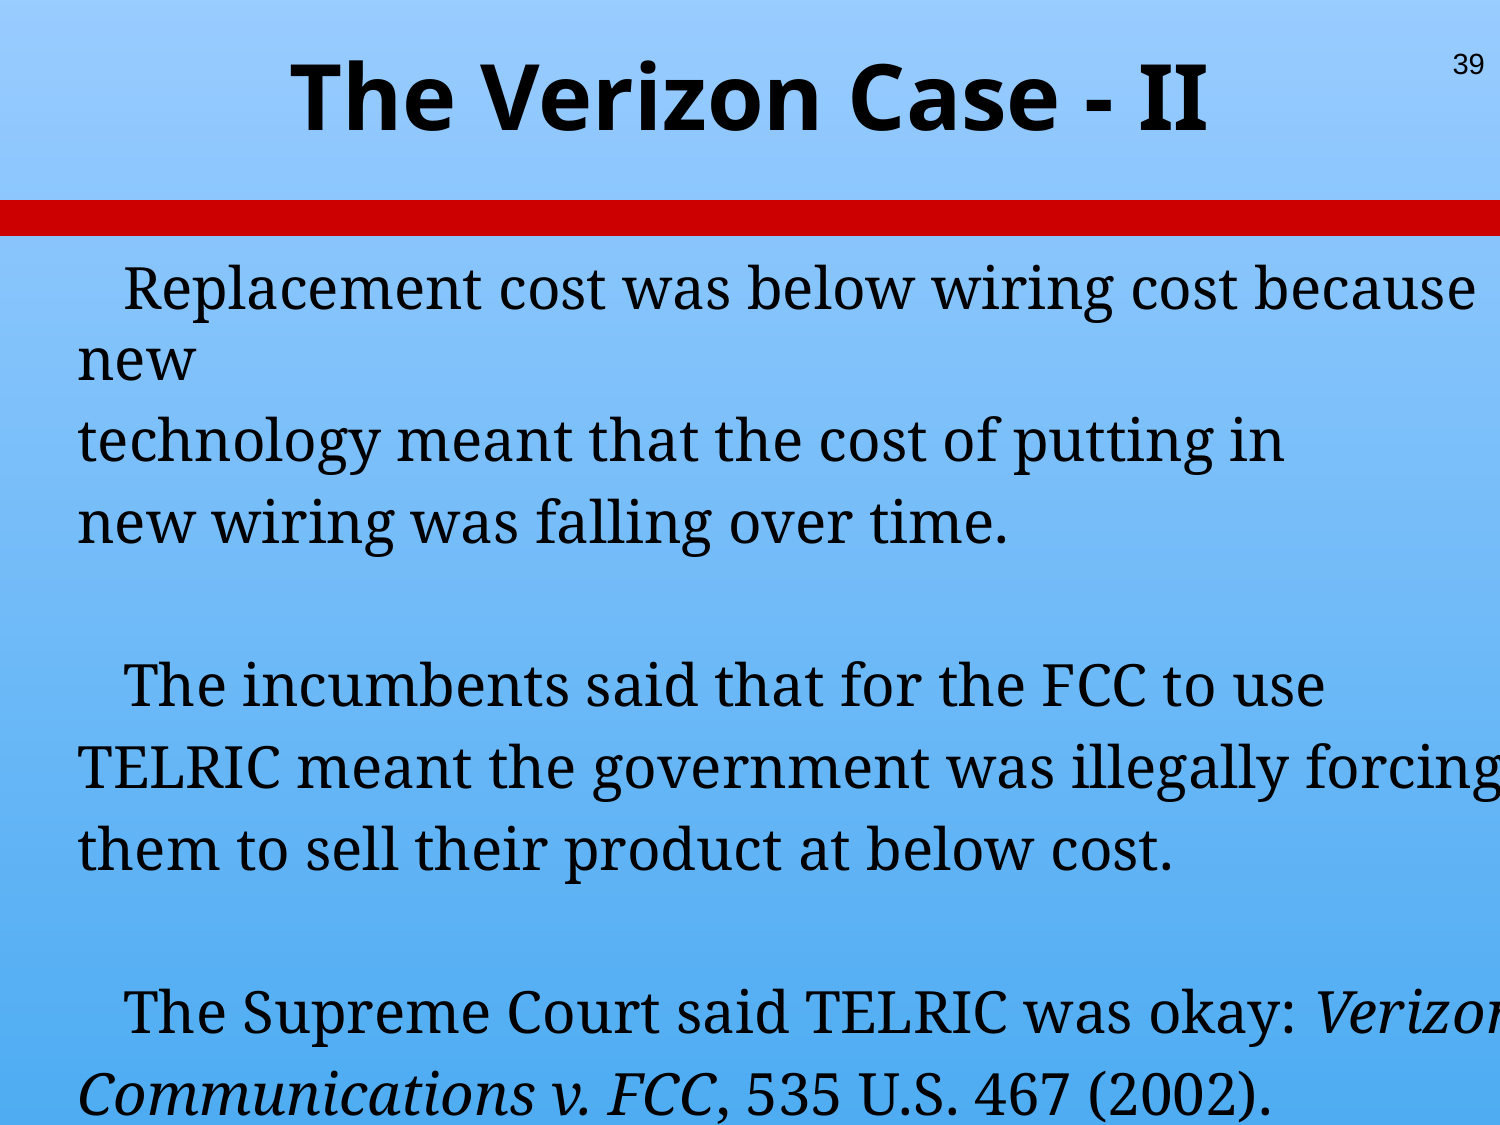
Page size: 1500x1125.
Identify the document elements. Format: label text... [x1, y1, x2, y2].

slide_number 39 [1412, 37, 1500, 116]
subtitle Replacement cost was below wiring cost because new technology meant that the cost of putting in new wiring was falling over time. The incumbents said that for the FCC to use TELRIC meant the government was illegally forcing them to sell their product at below cost. The Supreme Court said TELRIC was okay: Verizon Communications v. FCC, 535 U.S. 467 (2002). [62, 162, 1500, 813]
title The Verizon Case - II [0, 0, 1500, 188]
